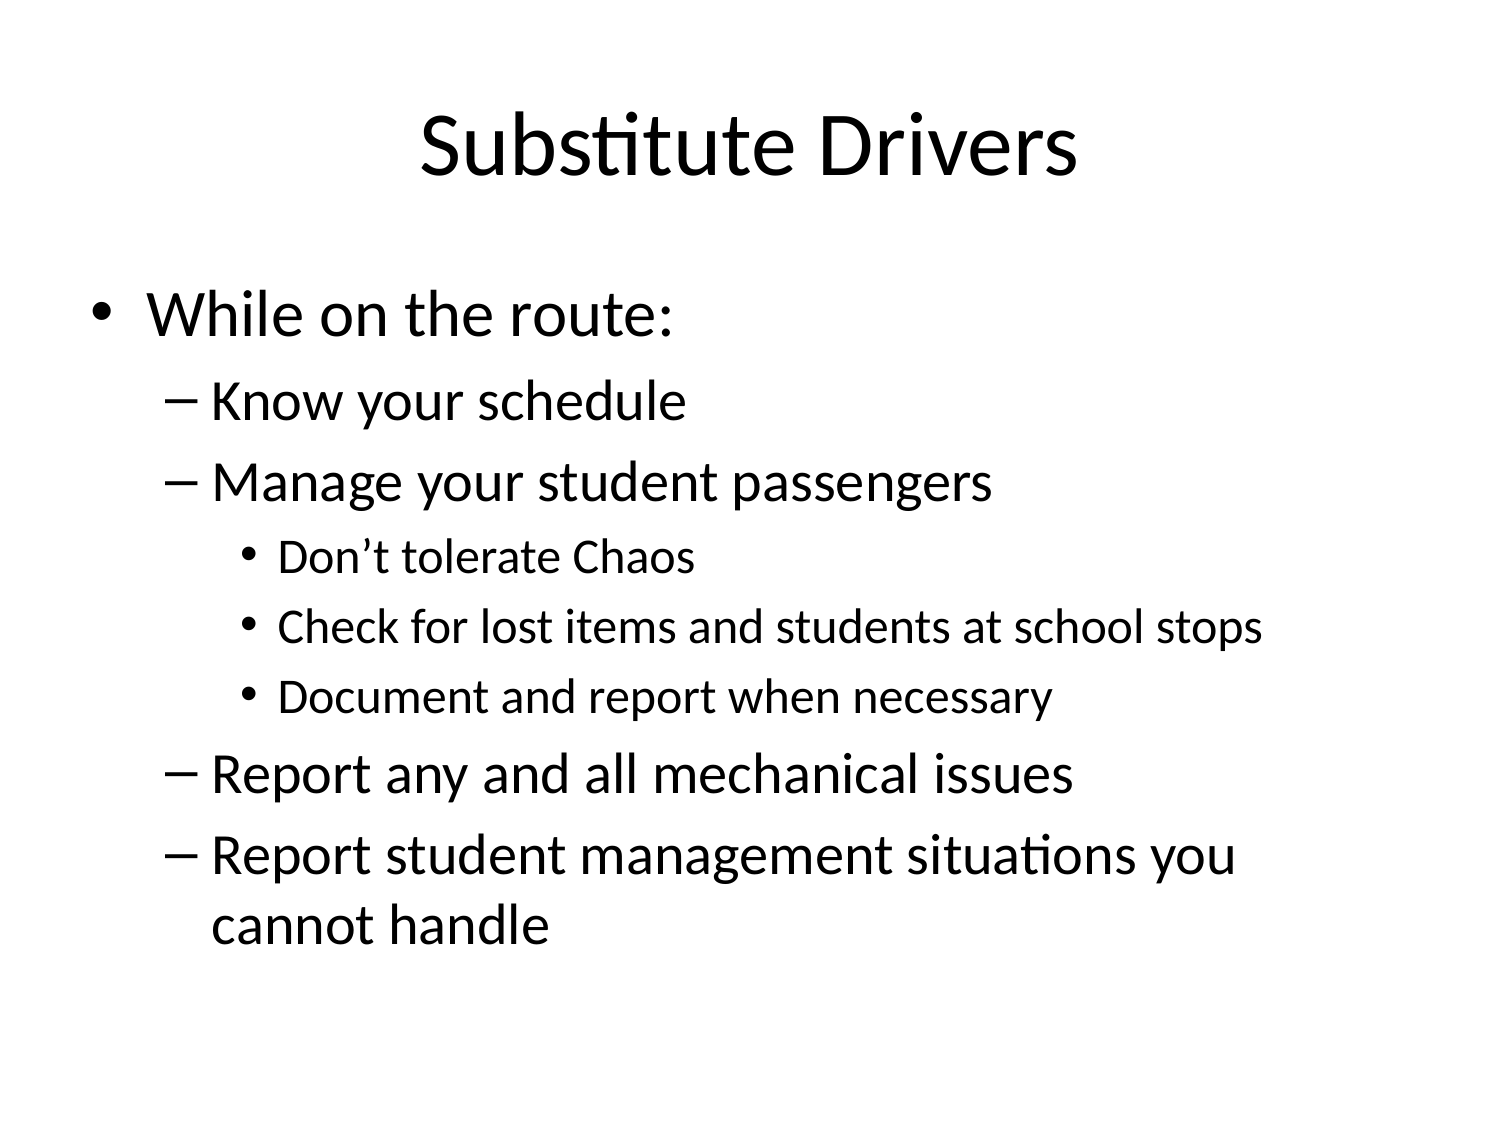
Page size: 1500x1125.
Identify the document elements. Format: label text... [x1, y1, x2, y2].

title Substitute Drivers [75, 45, 1425, 233]
list While on the route: Know your schedule Manage your student passengers Don’t tolerate Chaos Check for lost items and students at school stops Document and report when necessary Report any and all mechanical issues Report student management situations you cannot handle [75, 262, 1425, 1089]
